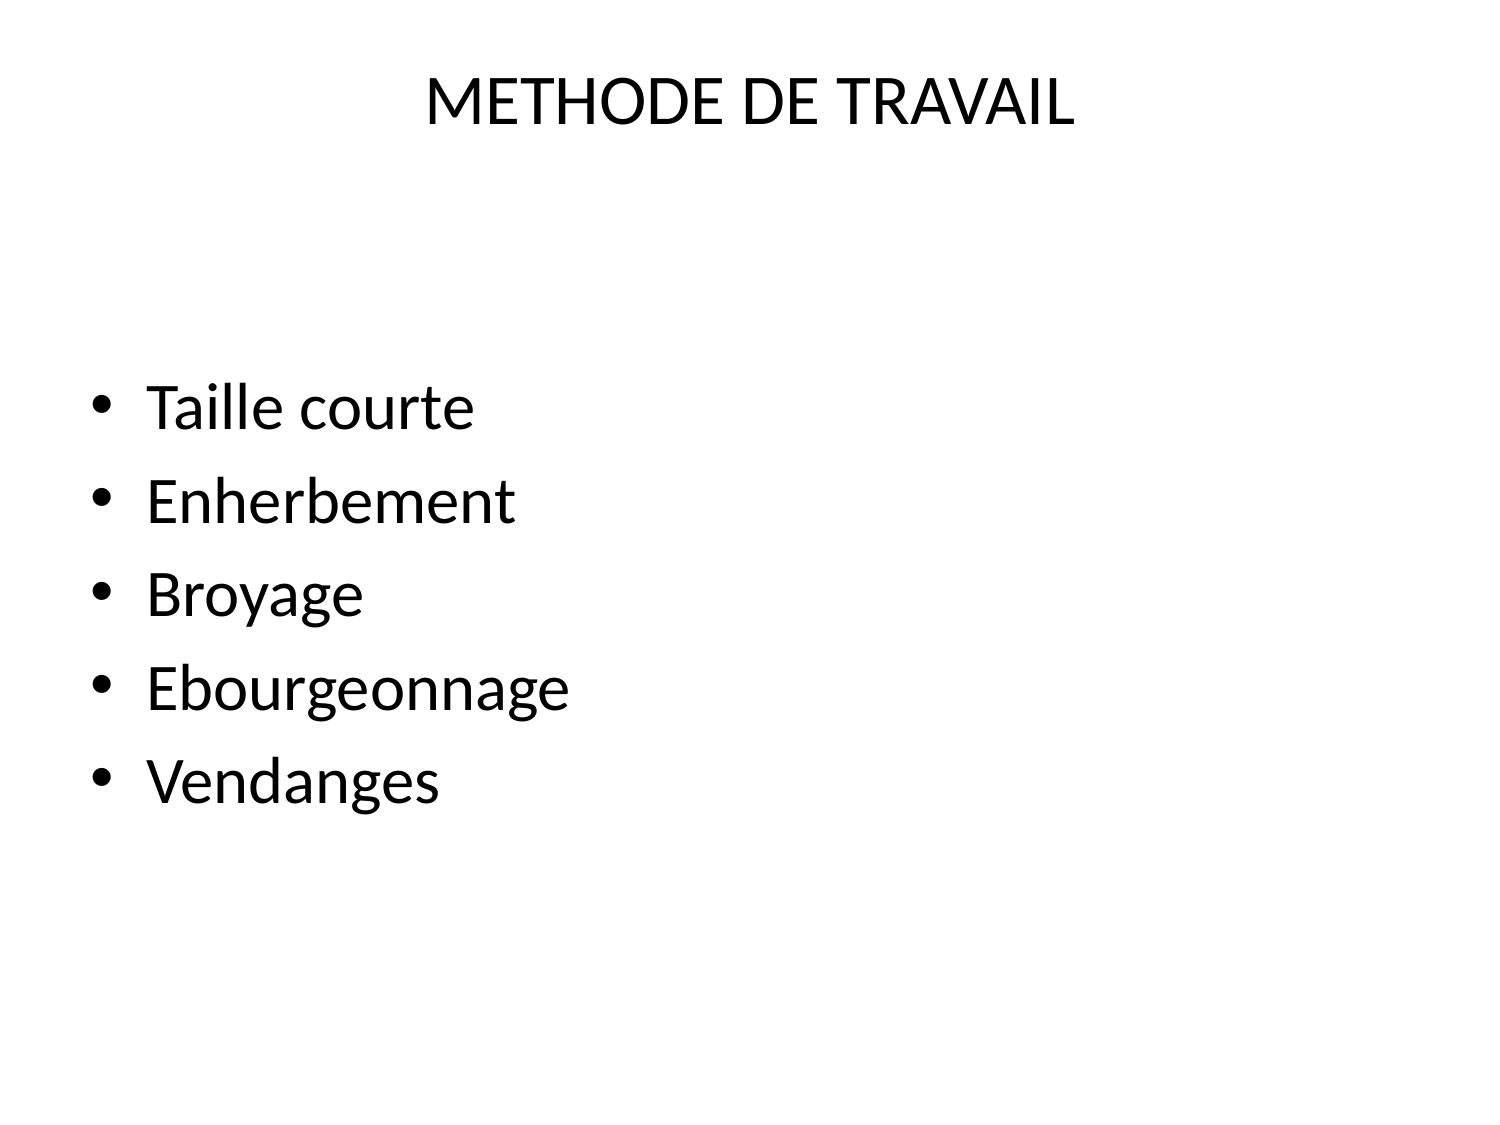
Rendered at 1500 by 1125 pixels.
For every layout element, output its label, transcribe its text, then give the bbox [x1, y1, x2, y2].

list Taille courte Enherbement Broyage Ebourgeonnage Vendanges [75, 262, 1425, 1005]
title METHODE DE TRAVAIL [75, 45, 1425, 233]
